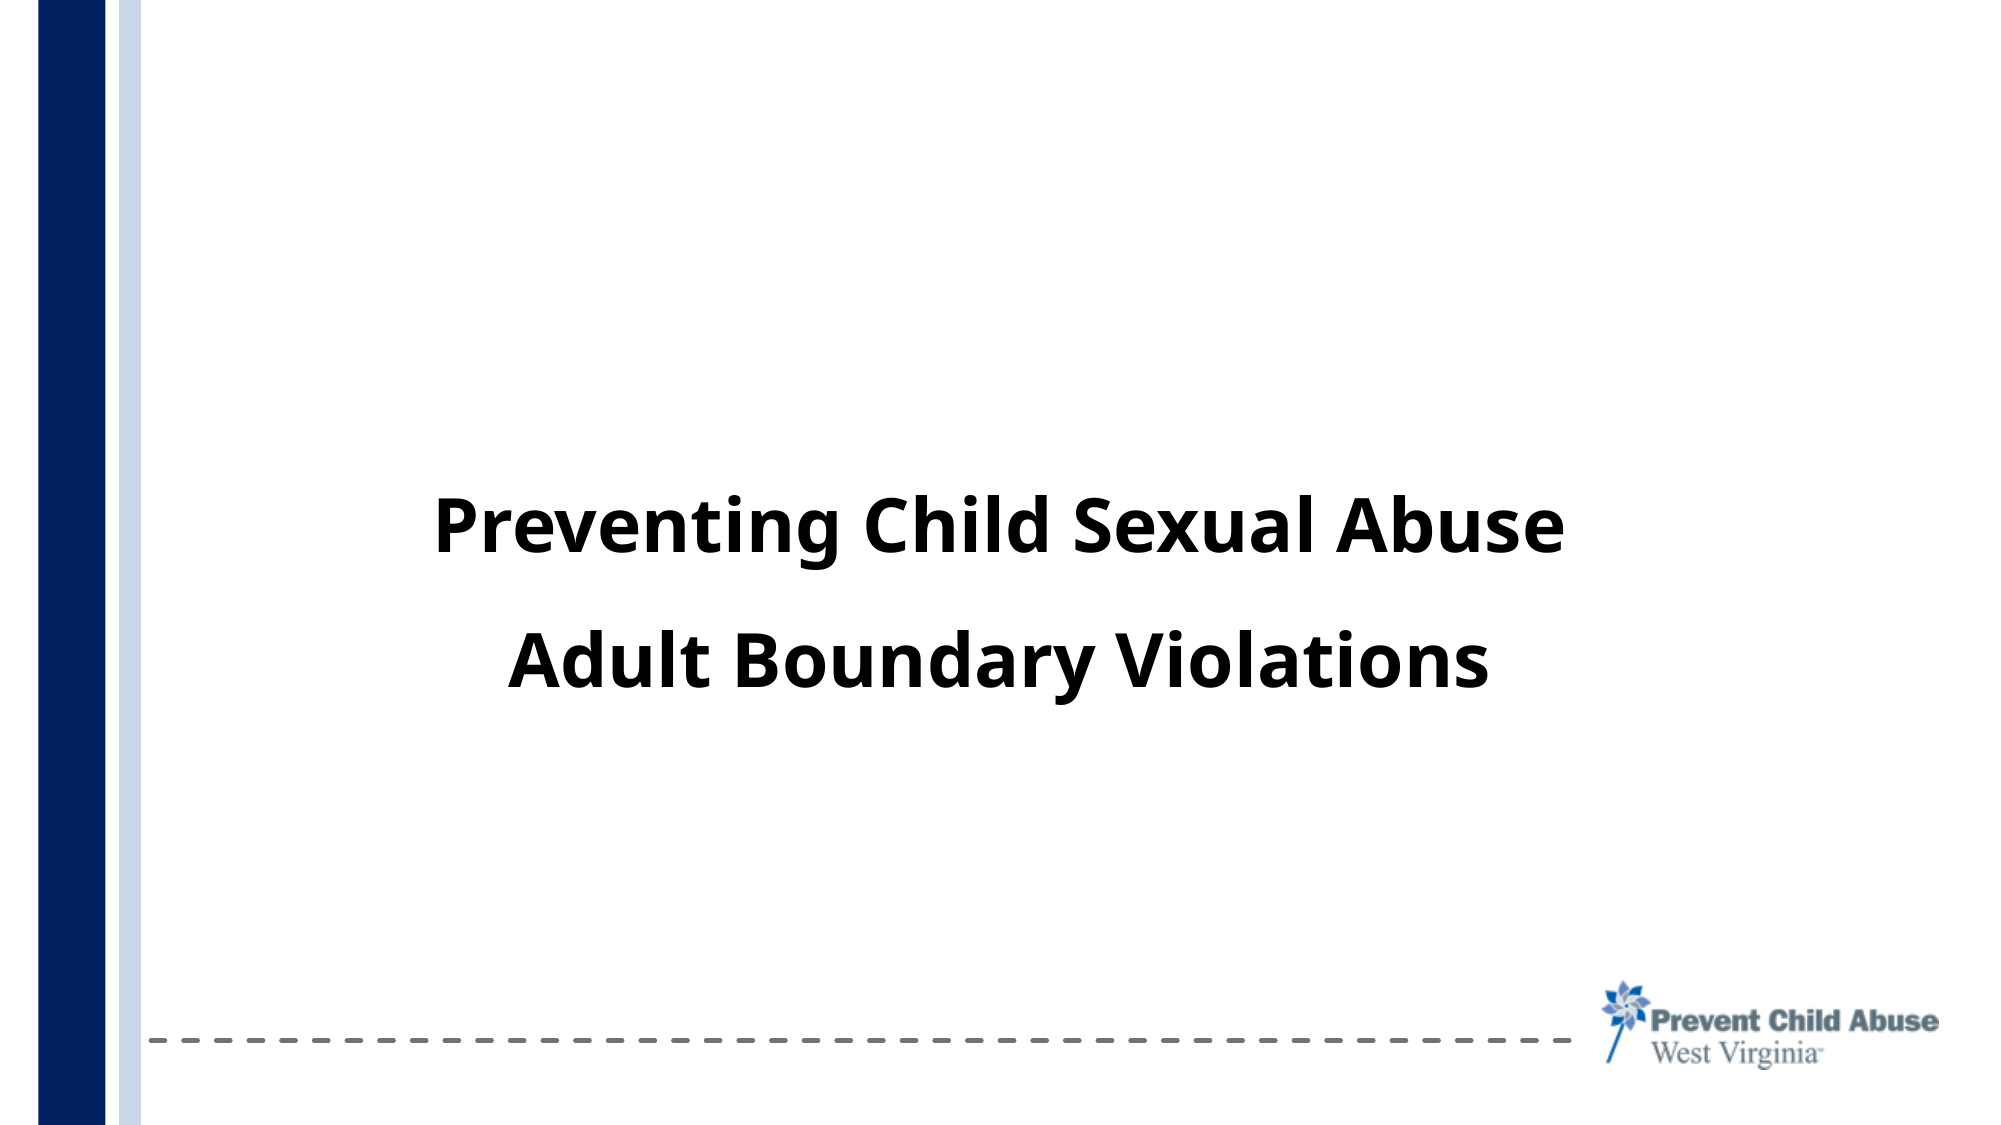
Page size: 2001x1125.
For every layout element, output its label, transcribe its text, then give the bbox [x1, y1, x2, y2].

picture [1601, 980, 1939, 1070]
text_box [118, 0, 142, 1125]
text_box Preventing Child Sexual Abuse Adult Boundary Violations [350, 425, 1650, 711]
text_box [37, 0, 106, 1125]
